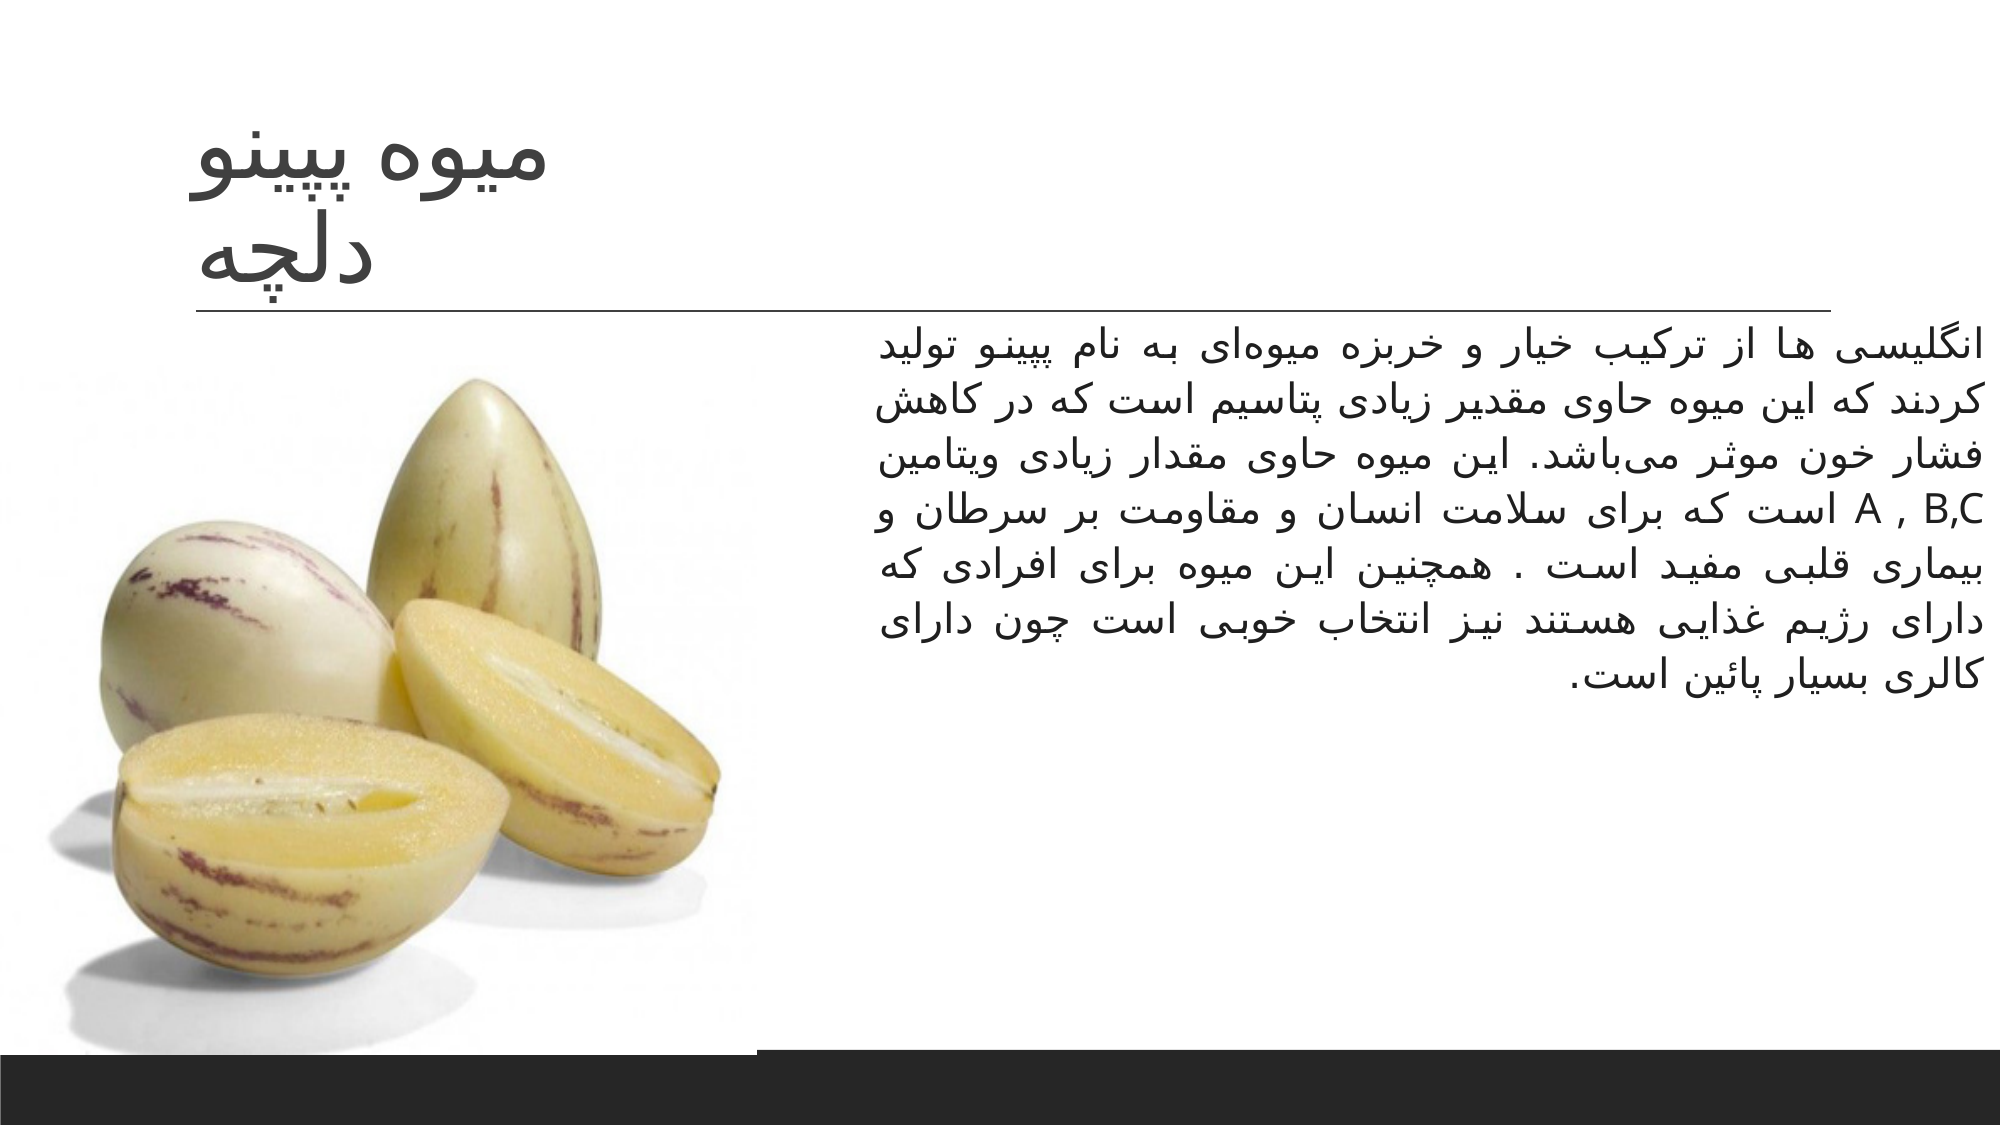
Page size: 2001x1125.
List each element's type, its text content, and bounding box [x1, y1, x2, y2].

title میوه پپینو دلچه [180, 52, 757, 311]
picture [0, 364, 757, 1055]
list انگلیسی ها از ترکیب خیار و خربزه میوه‌ای به نام پپینو تولید کردند که این میوه حاوی مقدیر زیادی پتاسیم است که در کاهش فشار خون موثر می‌باشد. این میوه حاوی مقدار زیادی ویتامین A , B,C است که برای سلامت انسان و مقاومت بر سرطان و بیماری قلبی مفید است . همچنین این میوه برای افرادی که دارای رژیم غذایی هستند نیز انتخاب خوبی است چون دارای کالری بسیار پائین است. [872, 304, 2000, 886]
